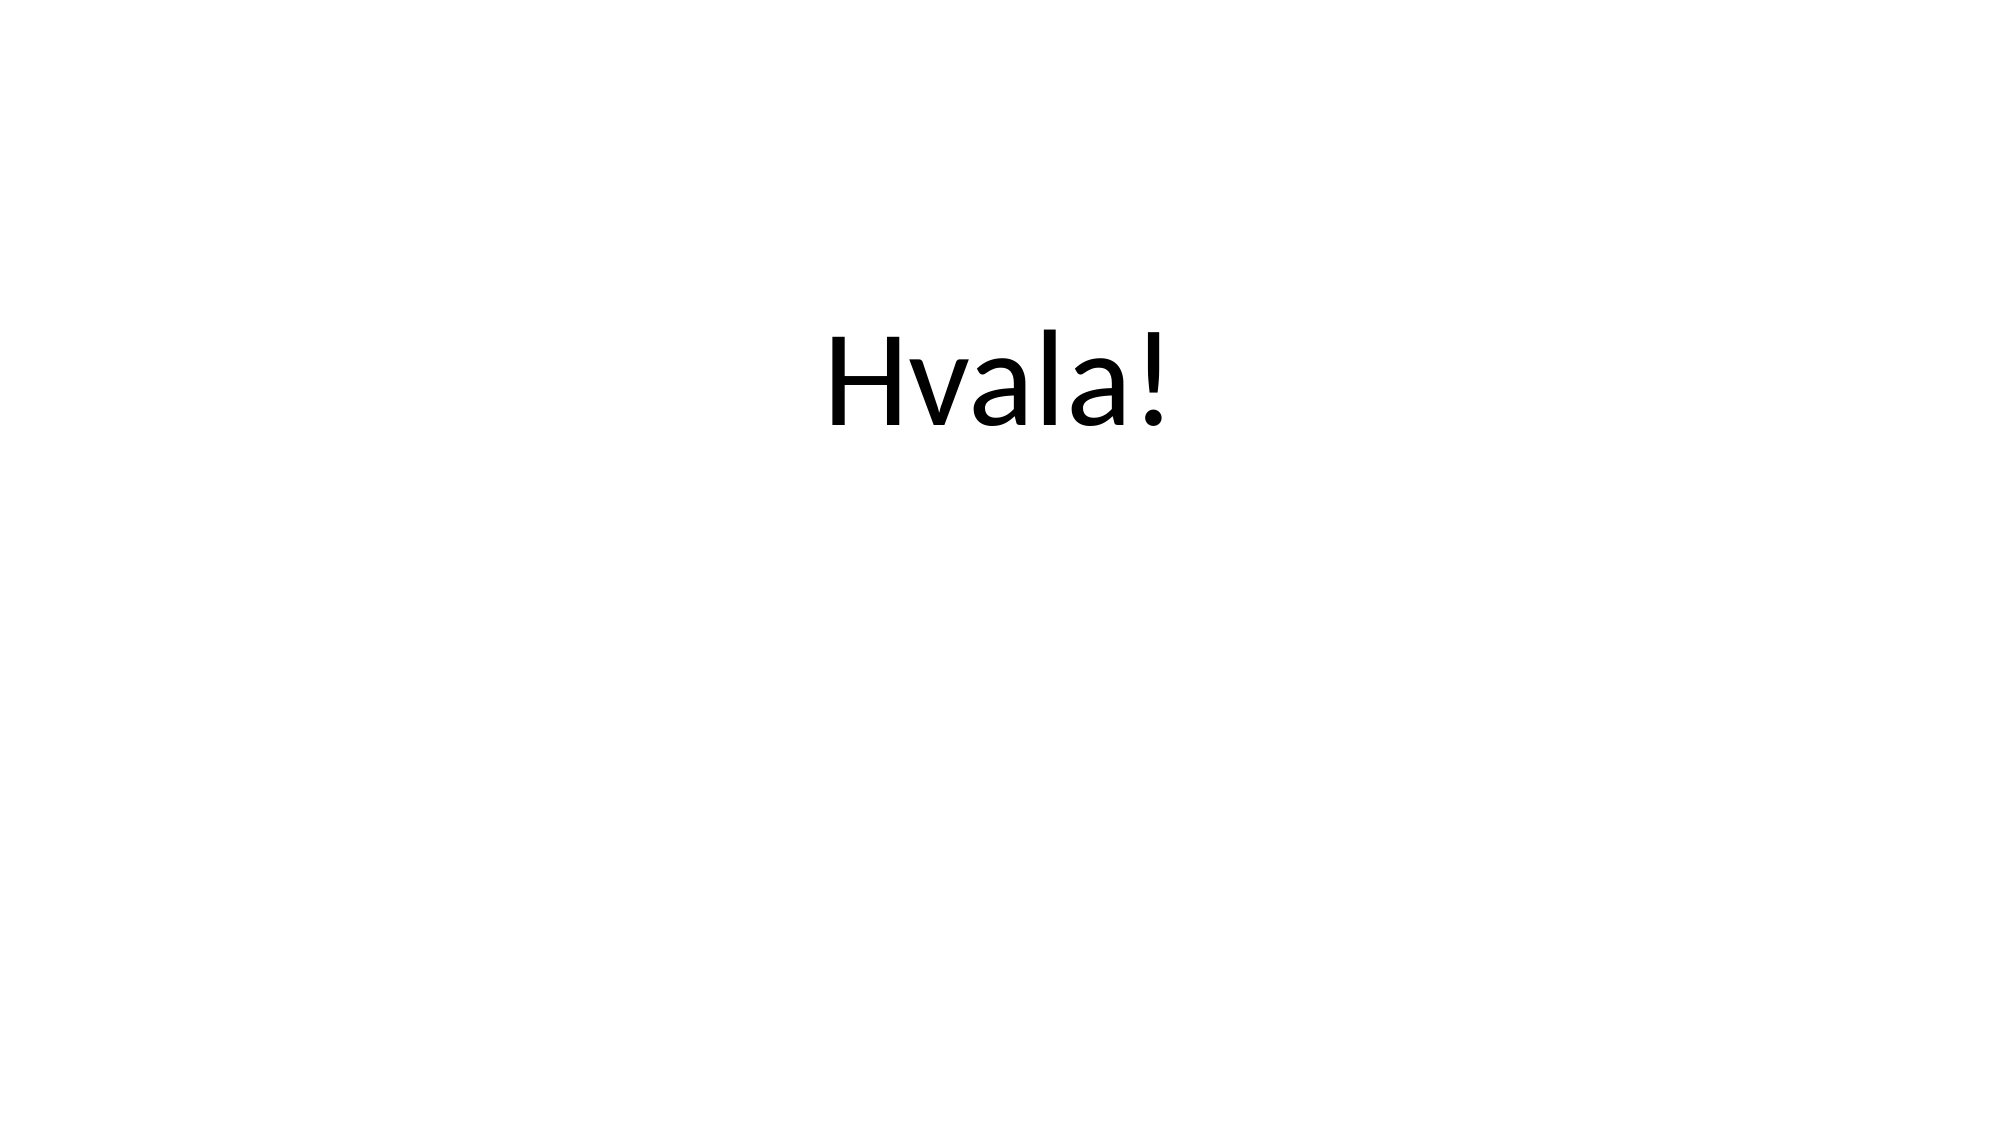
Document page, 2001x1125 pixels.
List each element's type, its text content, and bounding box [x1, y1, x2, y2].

list Hvala! [137, 299, 1863, 1014]
